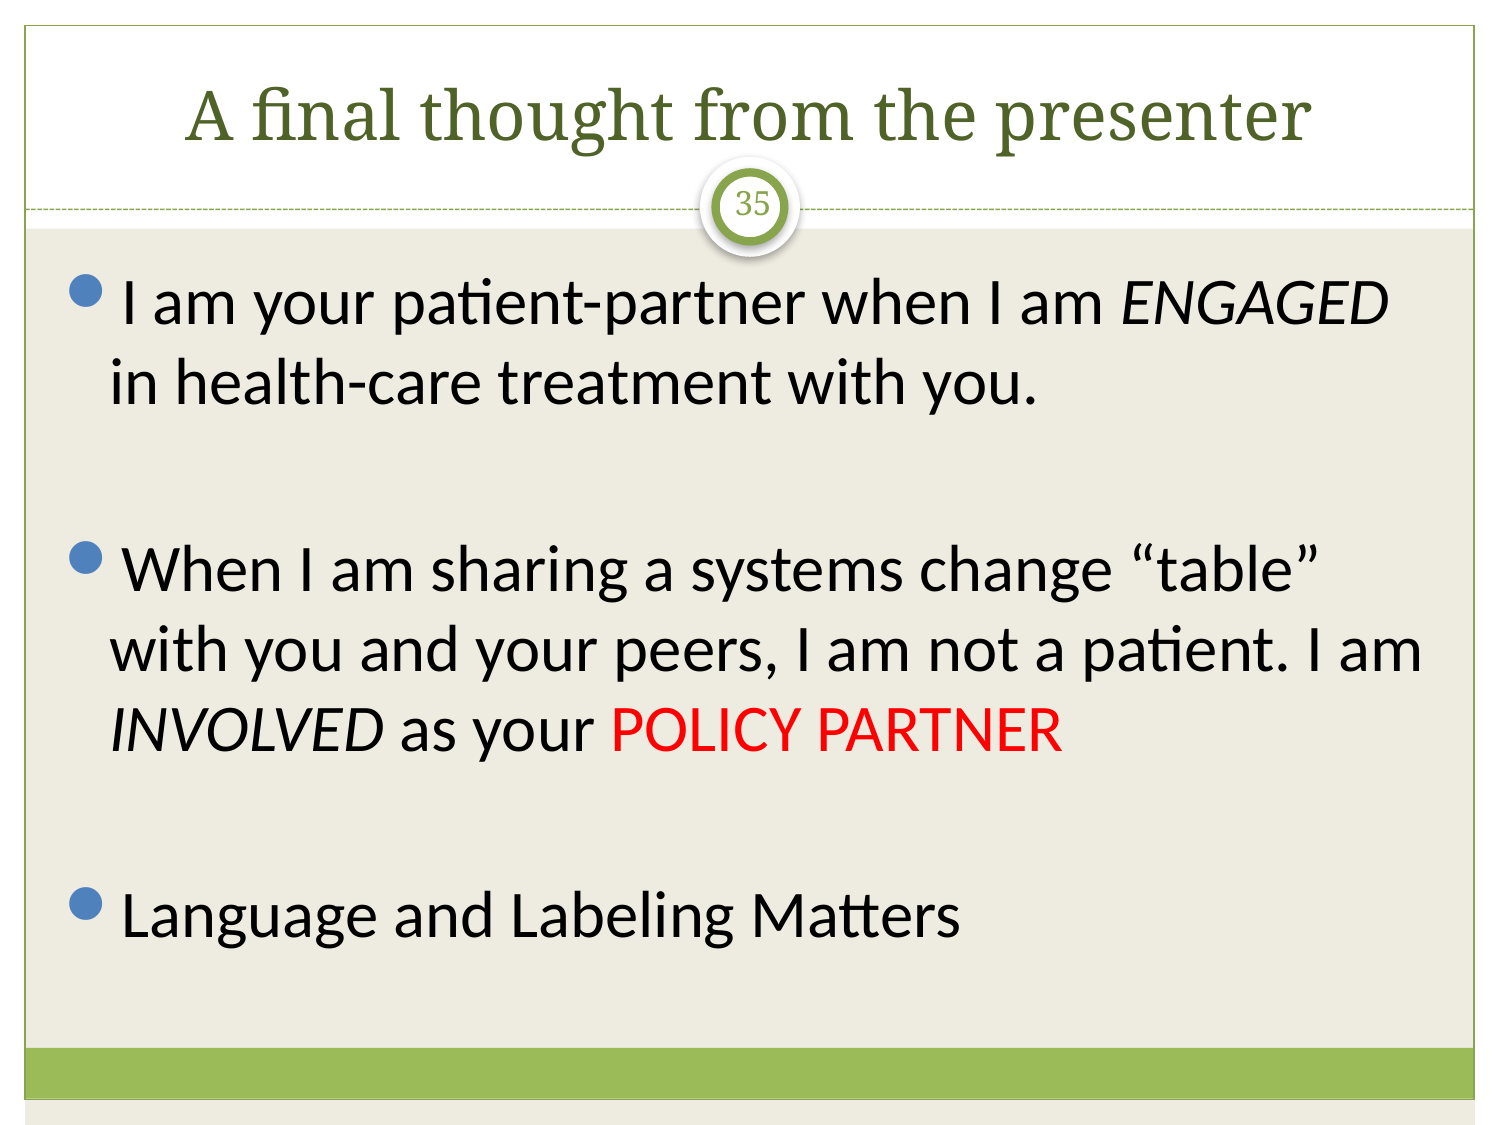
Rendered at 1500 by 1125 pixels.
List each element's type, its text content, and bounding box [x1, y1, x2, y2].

title A final thought from the presenter [49, 37, 1450, 162]
slide_number 35 [715, 168, 791, 241]
list I am your patient-partner when I am ENGAGED in health-care treatment with you. When I am sharing a systems change “table” with you and your peers, I am not a patient. I am INVOLVED as your POLICY PARTNER Language and Labeling Matters [49, 250, 1445, 1001]
